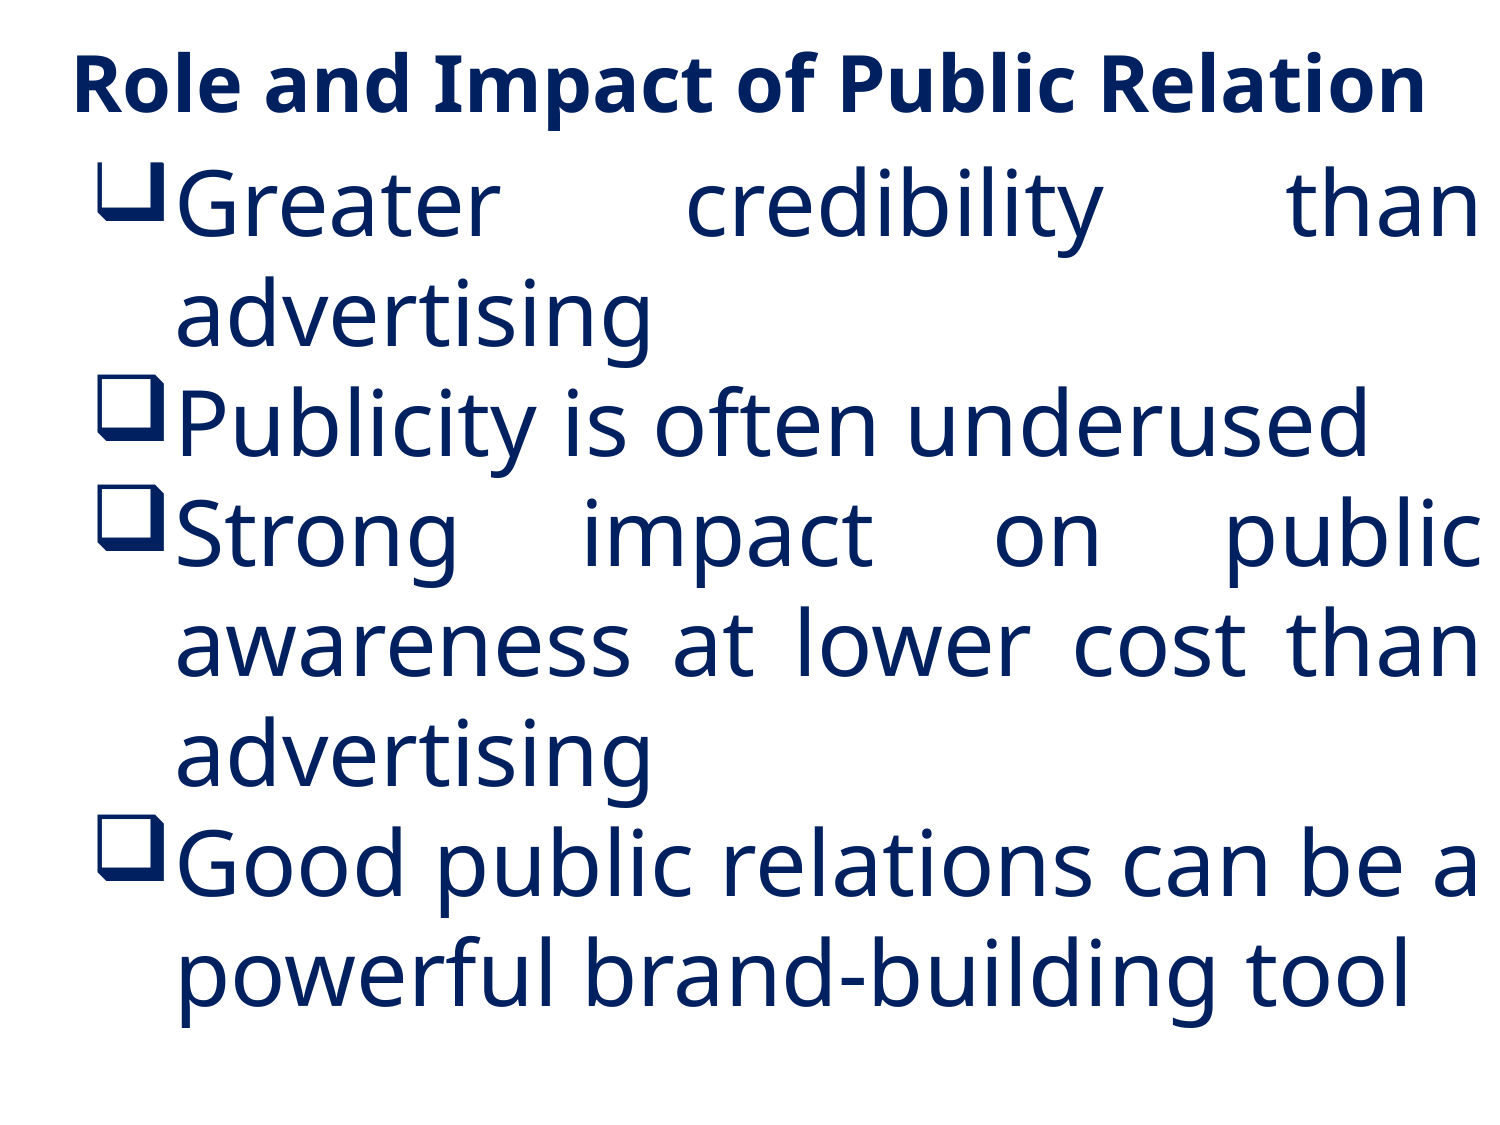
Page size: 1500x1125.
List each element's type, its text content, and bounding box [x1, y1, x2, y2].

text_box Greater credibility than advertising Publicity is often underused Strong impact on public awareness at lower cost than advertising Good public relations can be a powerful brand-building tool [0, 163, 1500, 1125]
text_box Role and Impact of Public Relation [0, 0, 1500, 163]
